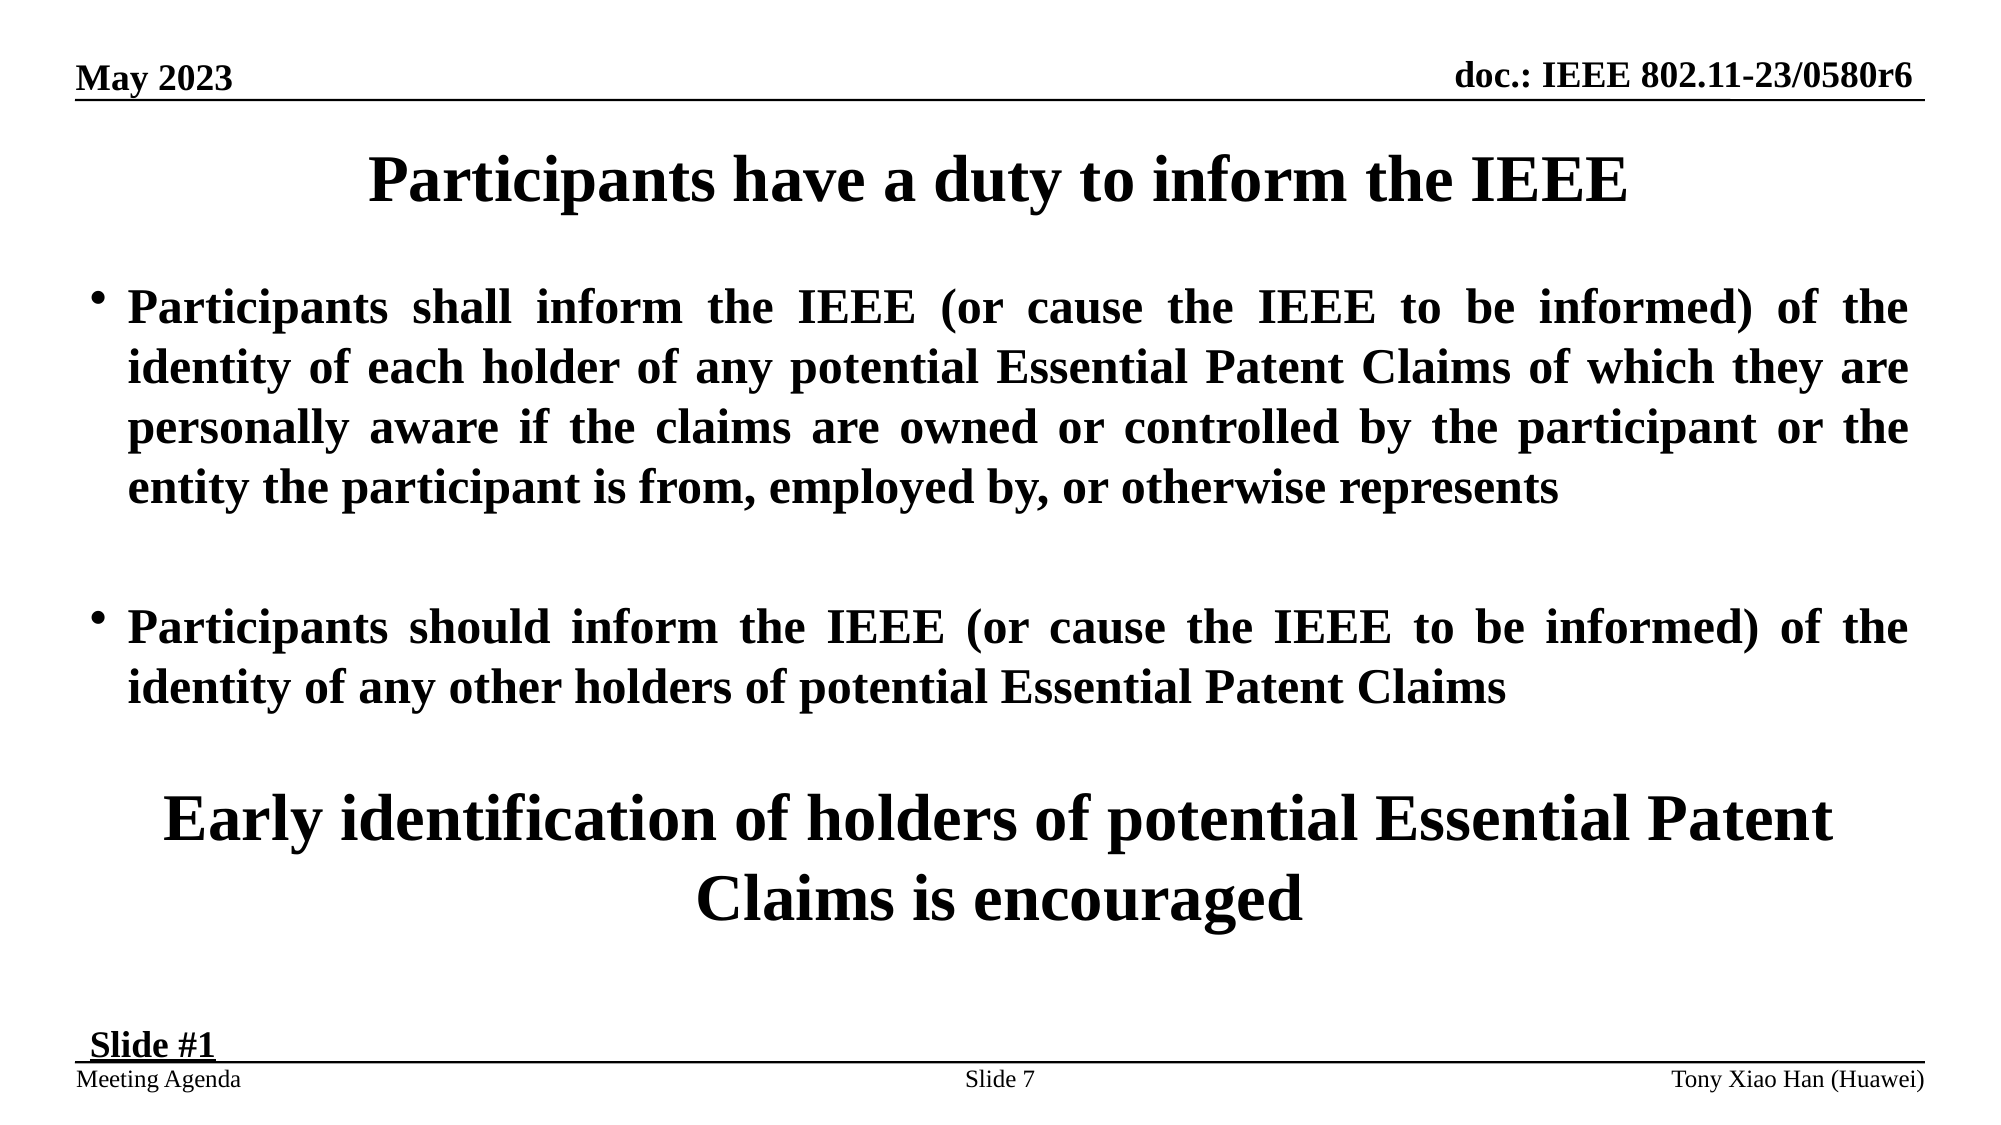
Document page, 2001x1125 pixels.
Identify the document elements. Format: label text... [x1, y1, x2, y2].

text_box Slide #1 [75, 1012, 232, 1073]
text_box [337, 37, 1688, 163]
text_box Participants have a duty to inform the IEEE [350, 87, 1650, 263]
text_box Participants shall inform the IEEE (or cause the IEEE to be informed) of the identity of each holder of any potential Essential Patent Claims of which they are personally aware if the claims are owned or controlled by the participant or the entity the participant is from, employed by, or otherwise represents Participants should inform the IEEE (or cause the IEEE to be informed) of the identity of any other holders of potential Essential Patent Claims Early identification of holders of potential Essential Patent Claims is encouraged [75, 246, 1925, 1100]
